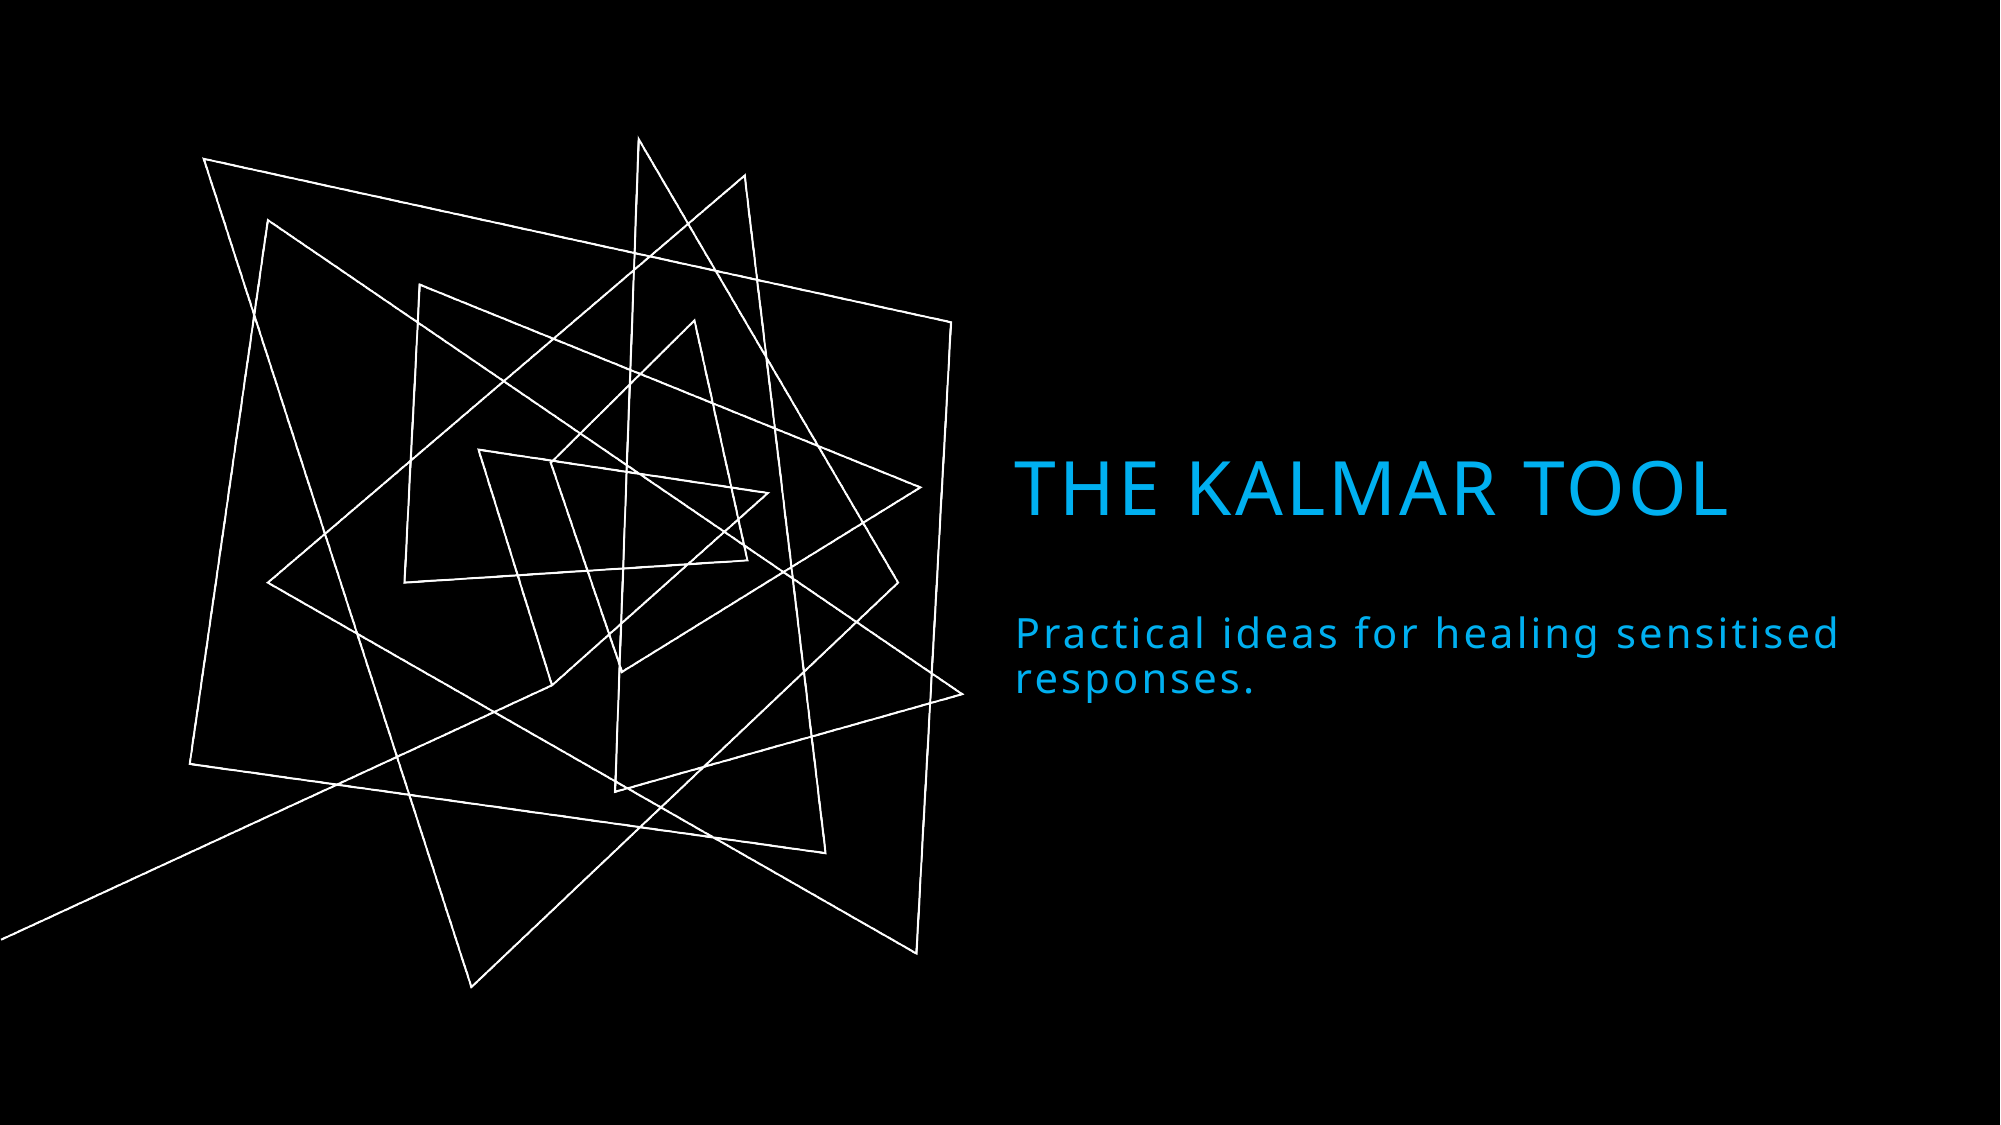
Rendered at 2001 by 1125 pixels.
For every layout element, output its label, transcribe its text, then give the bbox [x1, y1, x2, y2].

title the KALMAR tool Practical ideas for healing sensitised responses. [999, 352, 1979, 710]
picture [0, 135, 965, 989]
subtitle [1146, 649, 1833, 710]
